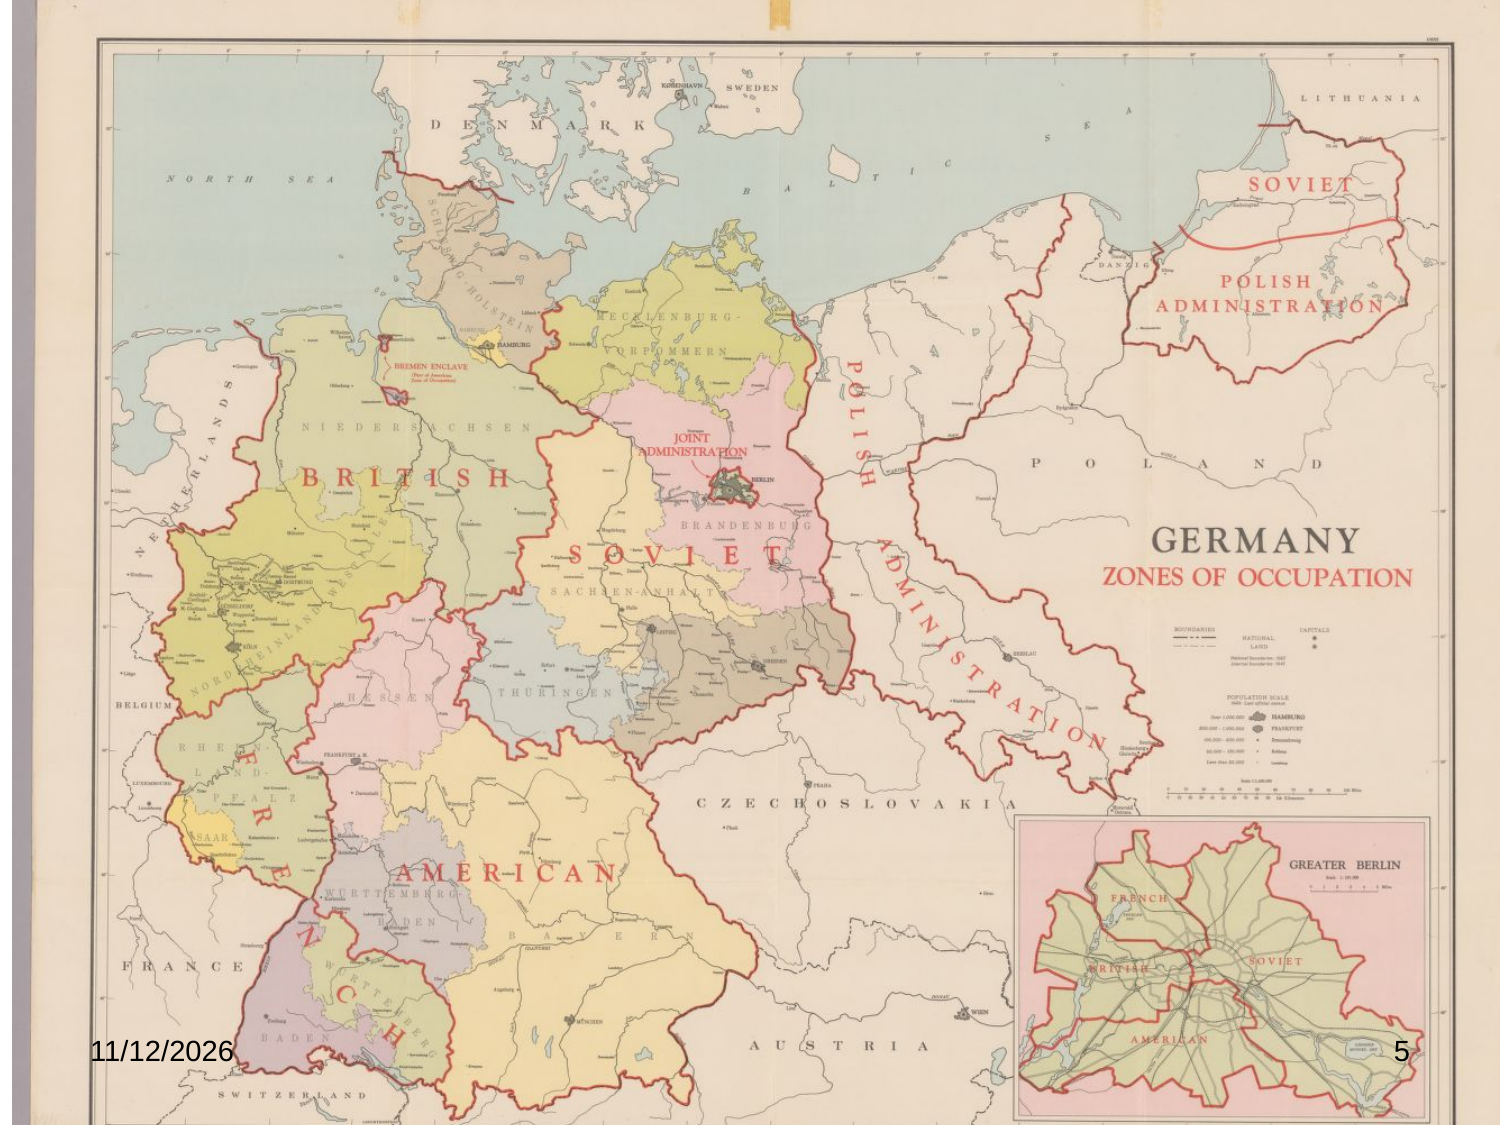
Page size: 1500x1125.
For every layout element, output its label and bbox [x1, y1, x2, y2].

list [12, 0, 1500, 1125]
